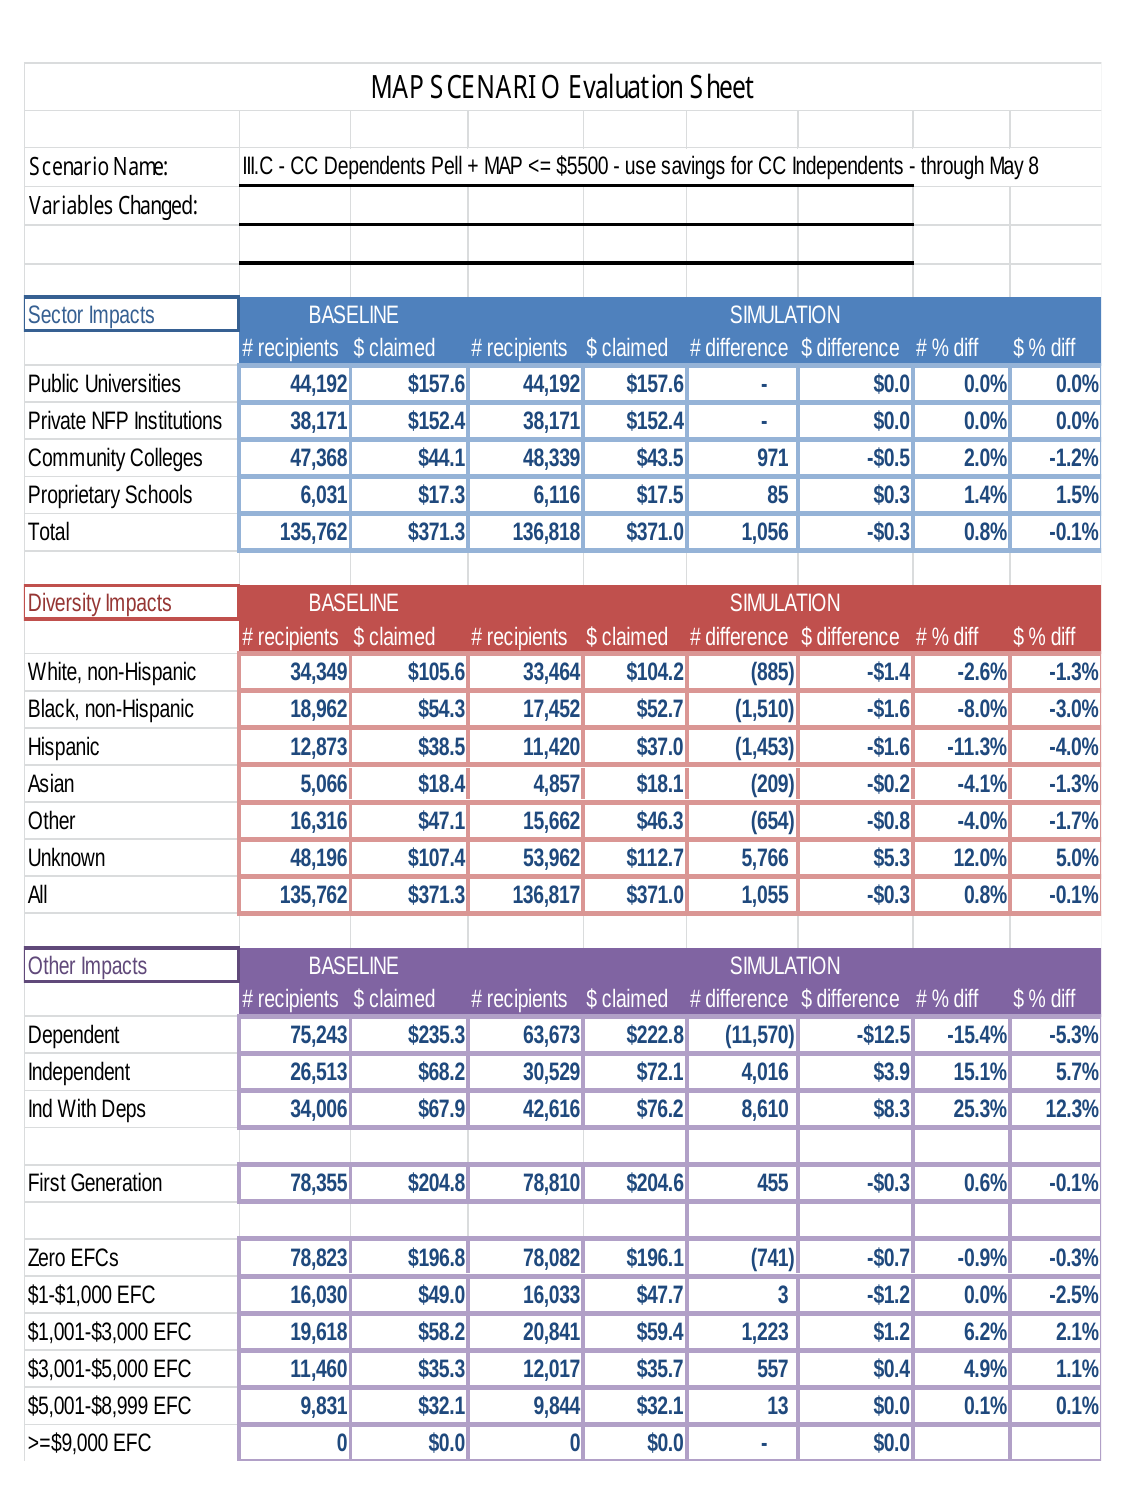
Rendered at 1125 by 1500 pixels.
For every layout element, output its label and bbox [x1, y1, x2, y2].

picture [23, 62, 1103, 1463]
